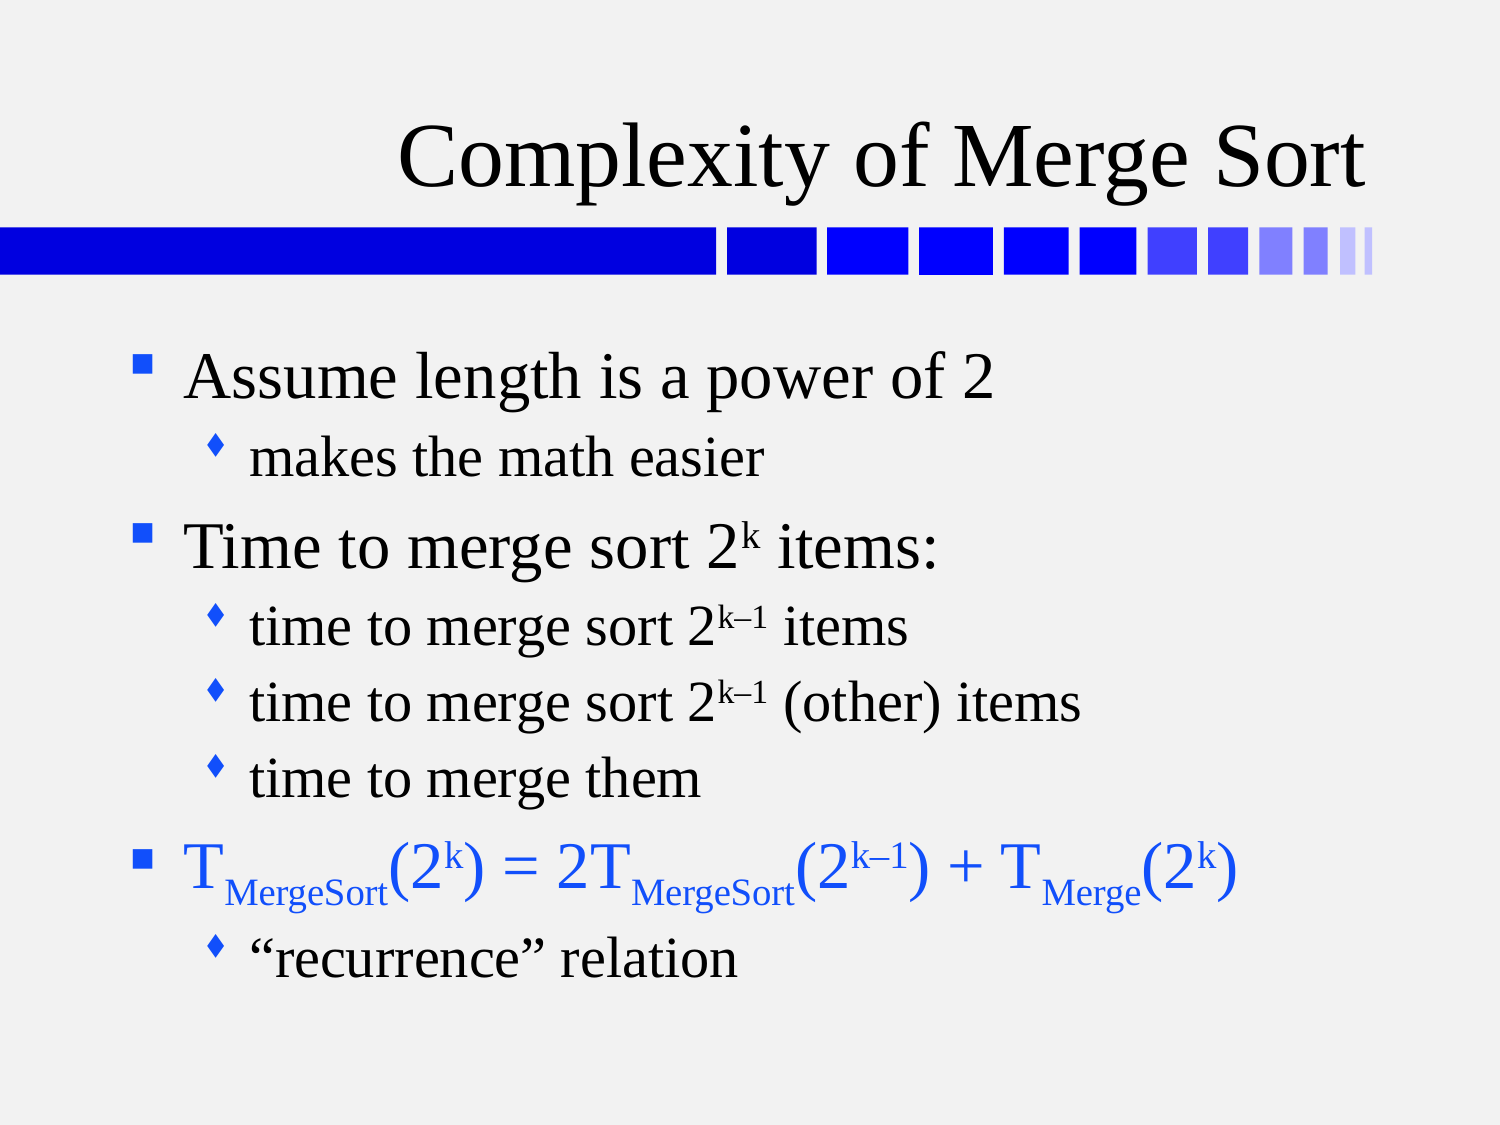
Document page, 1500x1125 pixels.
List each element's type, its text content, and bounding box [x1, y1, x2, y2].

list Assume length is a power of 2 makes the math easier Time to merge sort 2k items: time to merge sort 2k–1 items time to merge sort 2k–1 (other) items time to merge them TMergeSort(2k) = 2TMergeSort(2k–1) + TMerge(2k) “recurrence” relation [111, 324, 1388, 1001]
title Complexity of Merge Sort [109, 27, 1383, 213]
